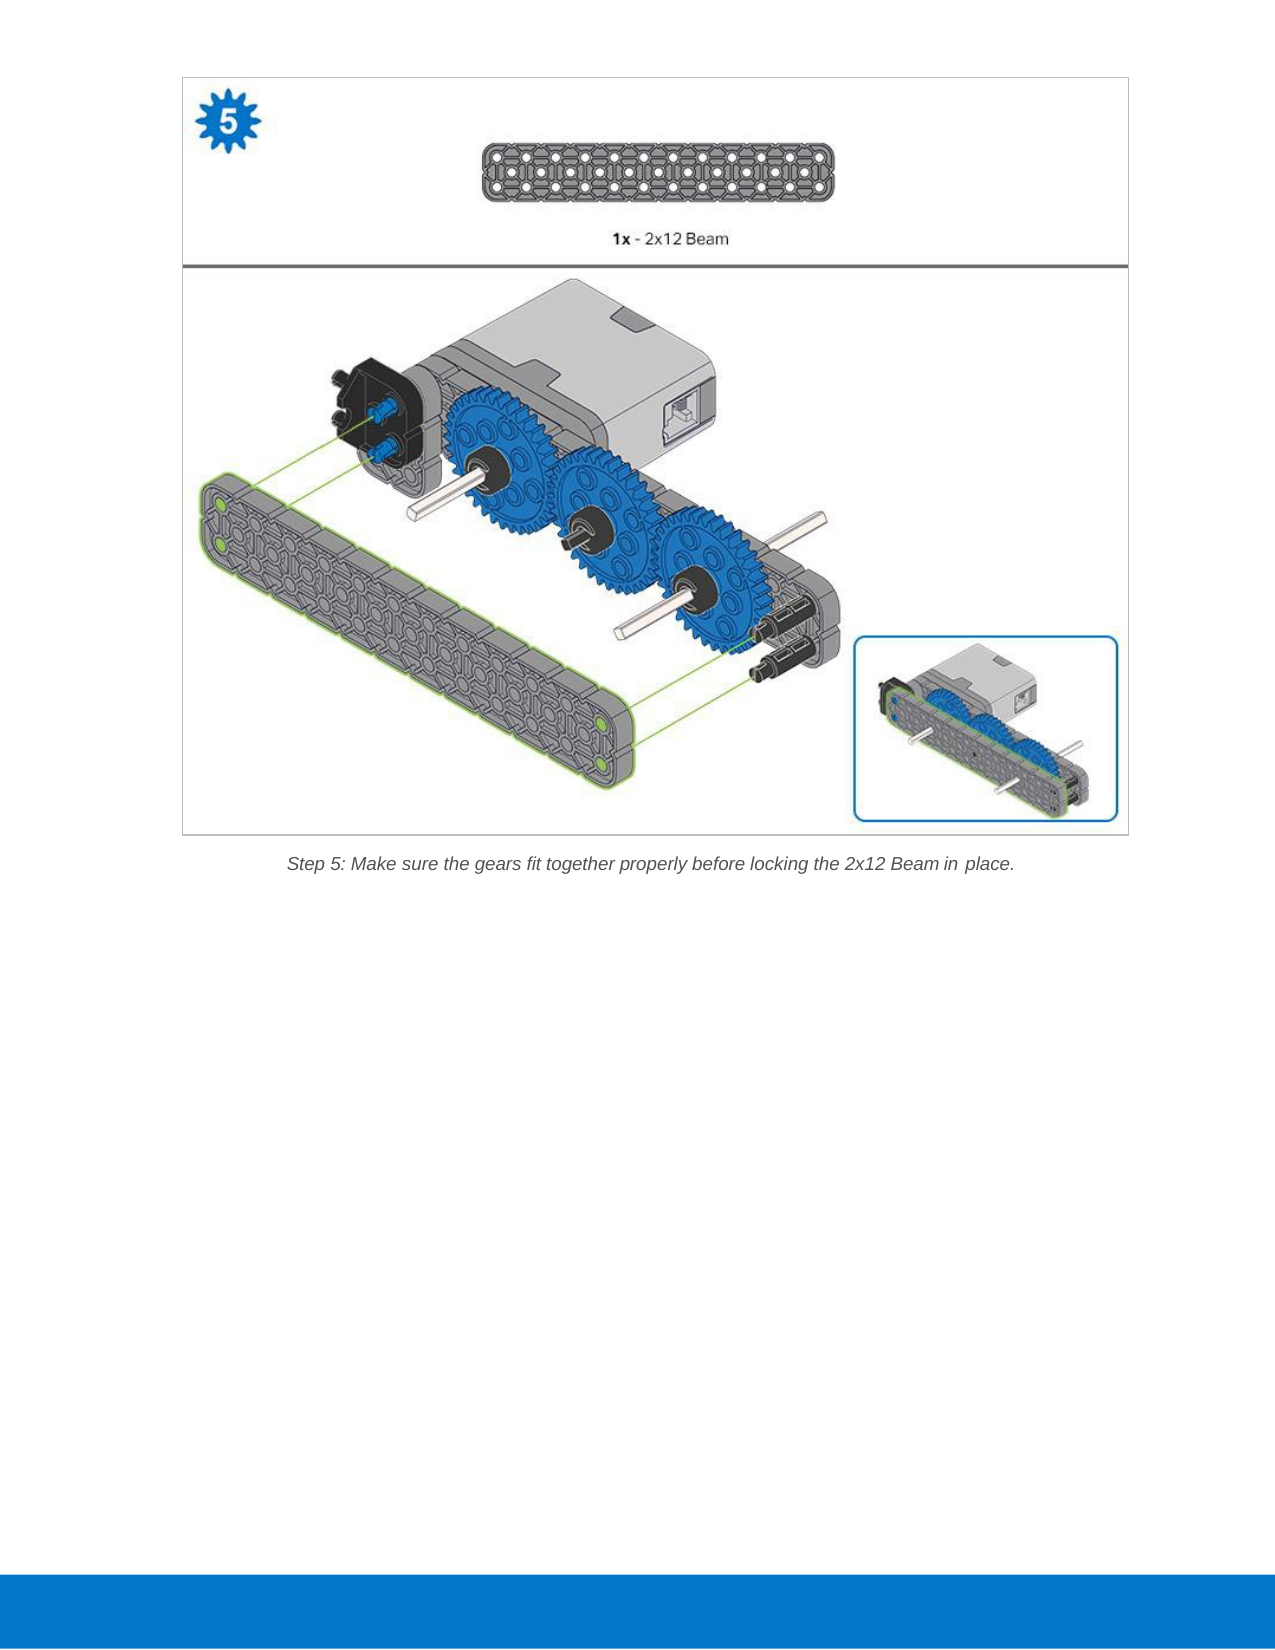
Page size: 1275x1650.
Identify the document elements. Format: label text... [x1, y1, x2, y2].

text_box Step 5: Make sure the gears fit together properly before locking the 2x12 Beam in place. [284, 849, 1019, 875]
text_box [182, 77, 1129, 835]
text_box [0, 1574, 1275, 1649]
